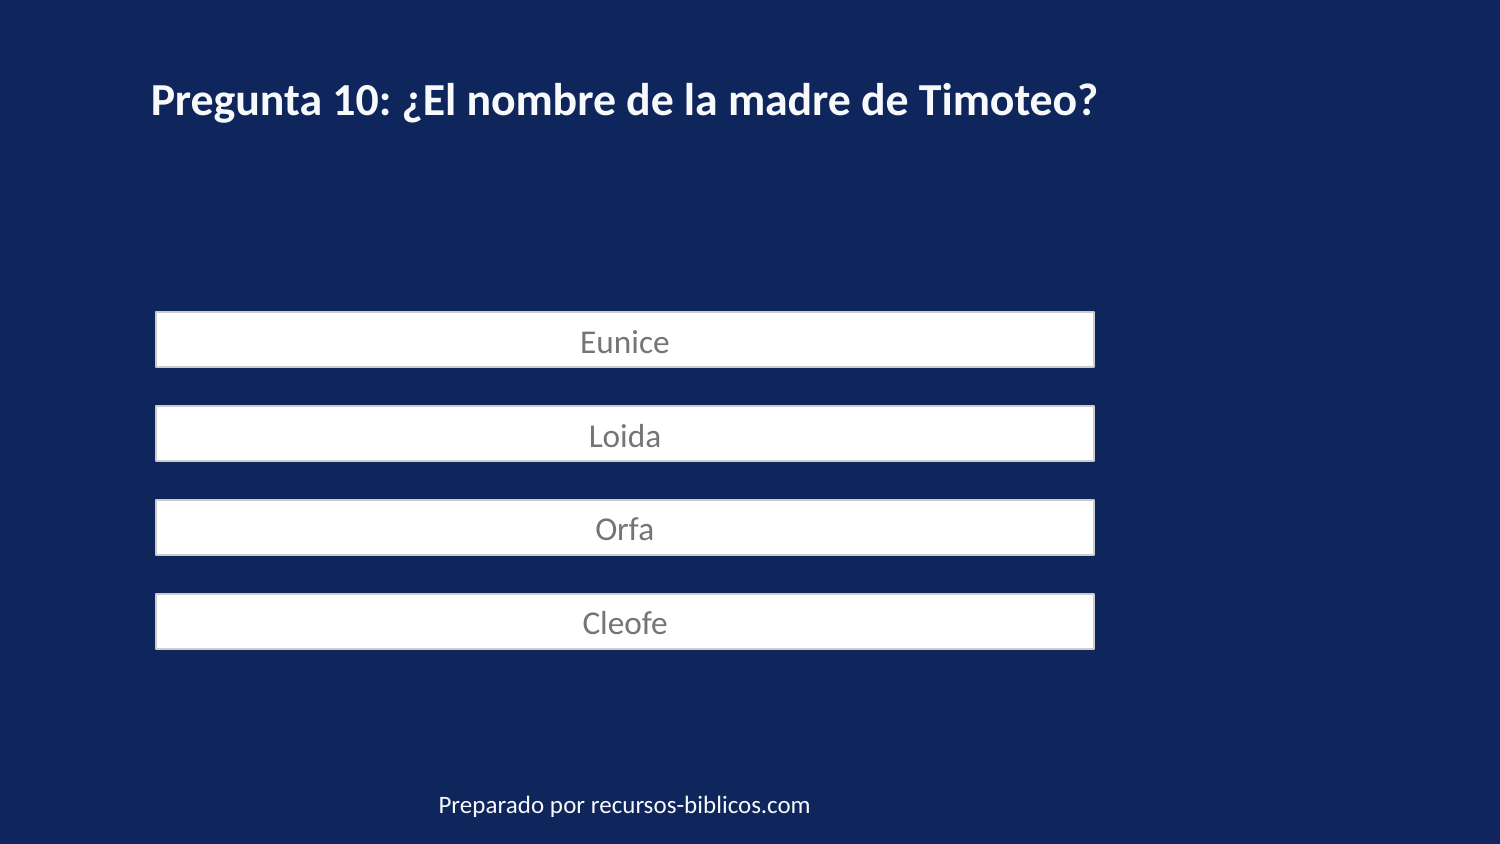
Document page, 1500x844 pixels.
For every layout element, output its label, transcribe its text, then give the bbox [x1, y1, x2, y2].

text_box Loida [156, 406, 1094, 462]
text_box Orfa [156, 499, 1094, 555]
text_box Preparado por recursos-biblicos.com [78, 781, 1172, 827]
text_box Pregunta 10: ¿El nombre de la madre de Timoteo? [78, 62, 1172, 133]
text_box Eunice [156, 312, 1094, 368]
text_box Cleofe [156, 593, 1094, 649]
